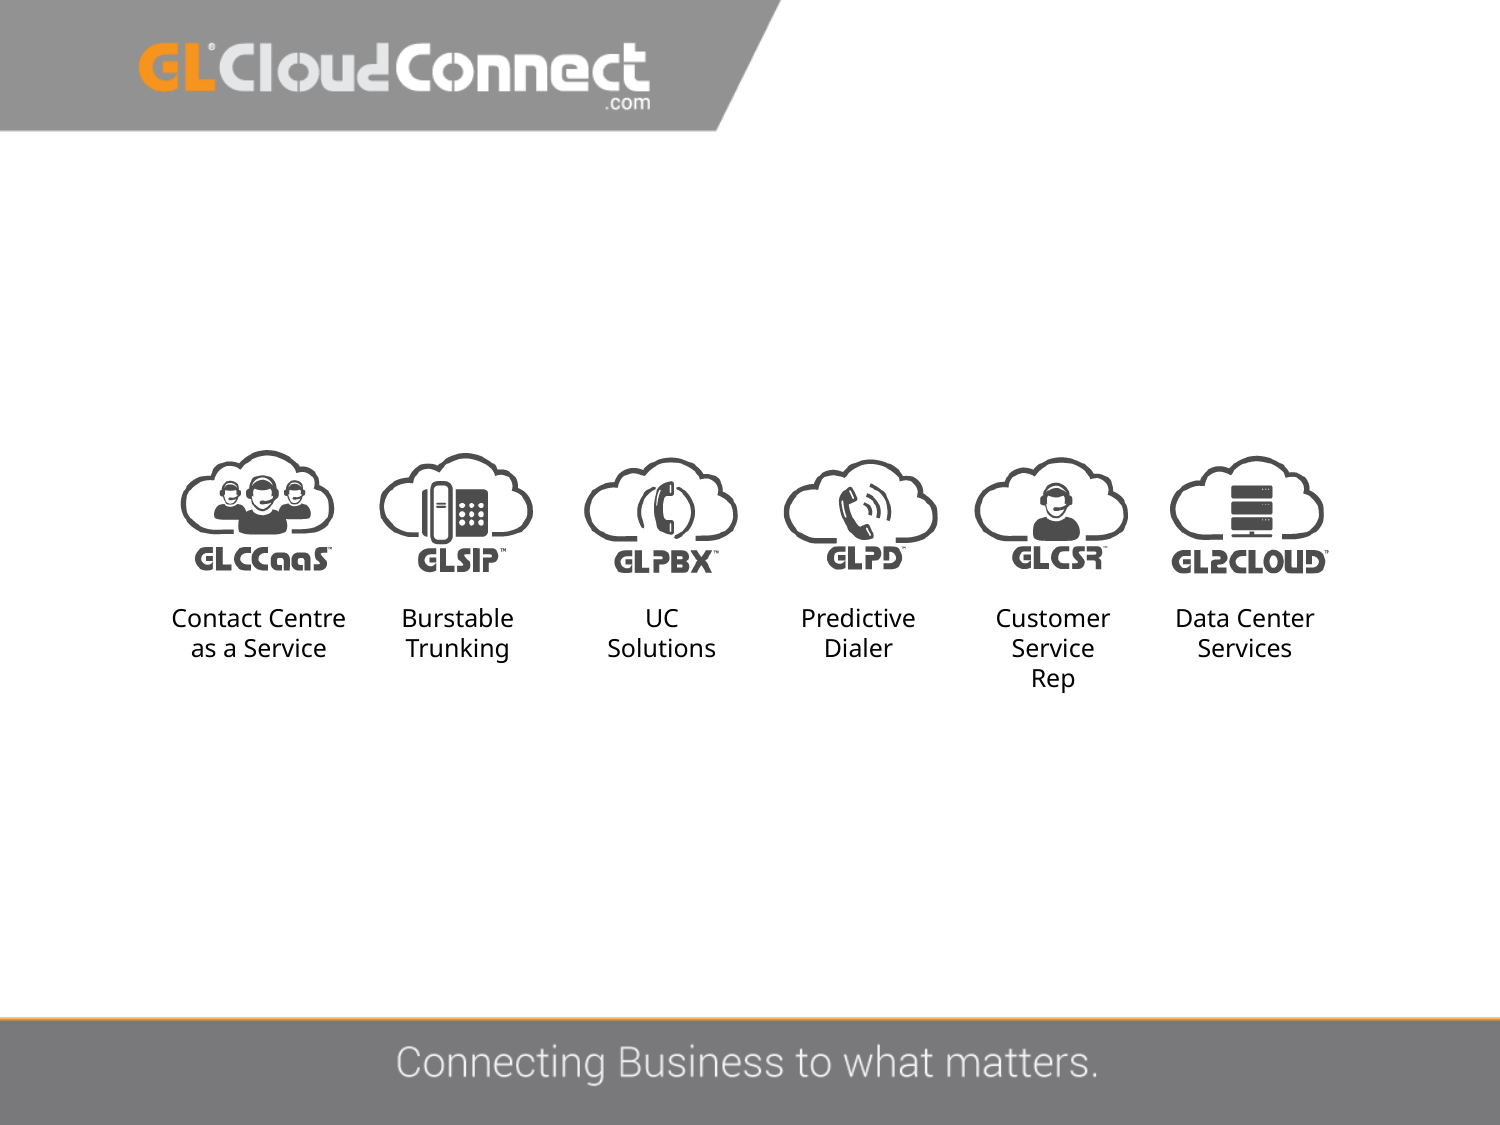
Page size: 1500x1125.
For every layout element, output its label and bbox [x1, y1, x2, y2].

picture [0, 0, 1500, 1125]
text_box [170, 428, 1329, 697]
